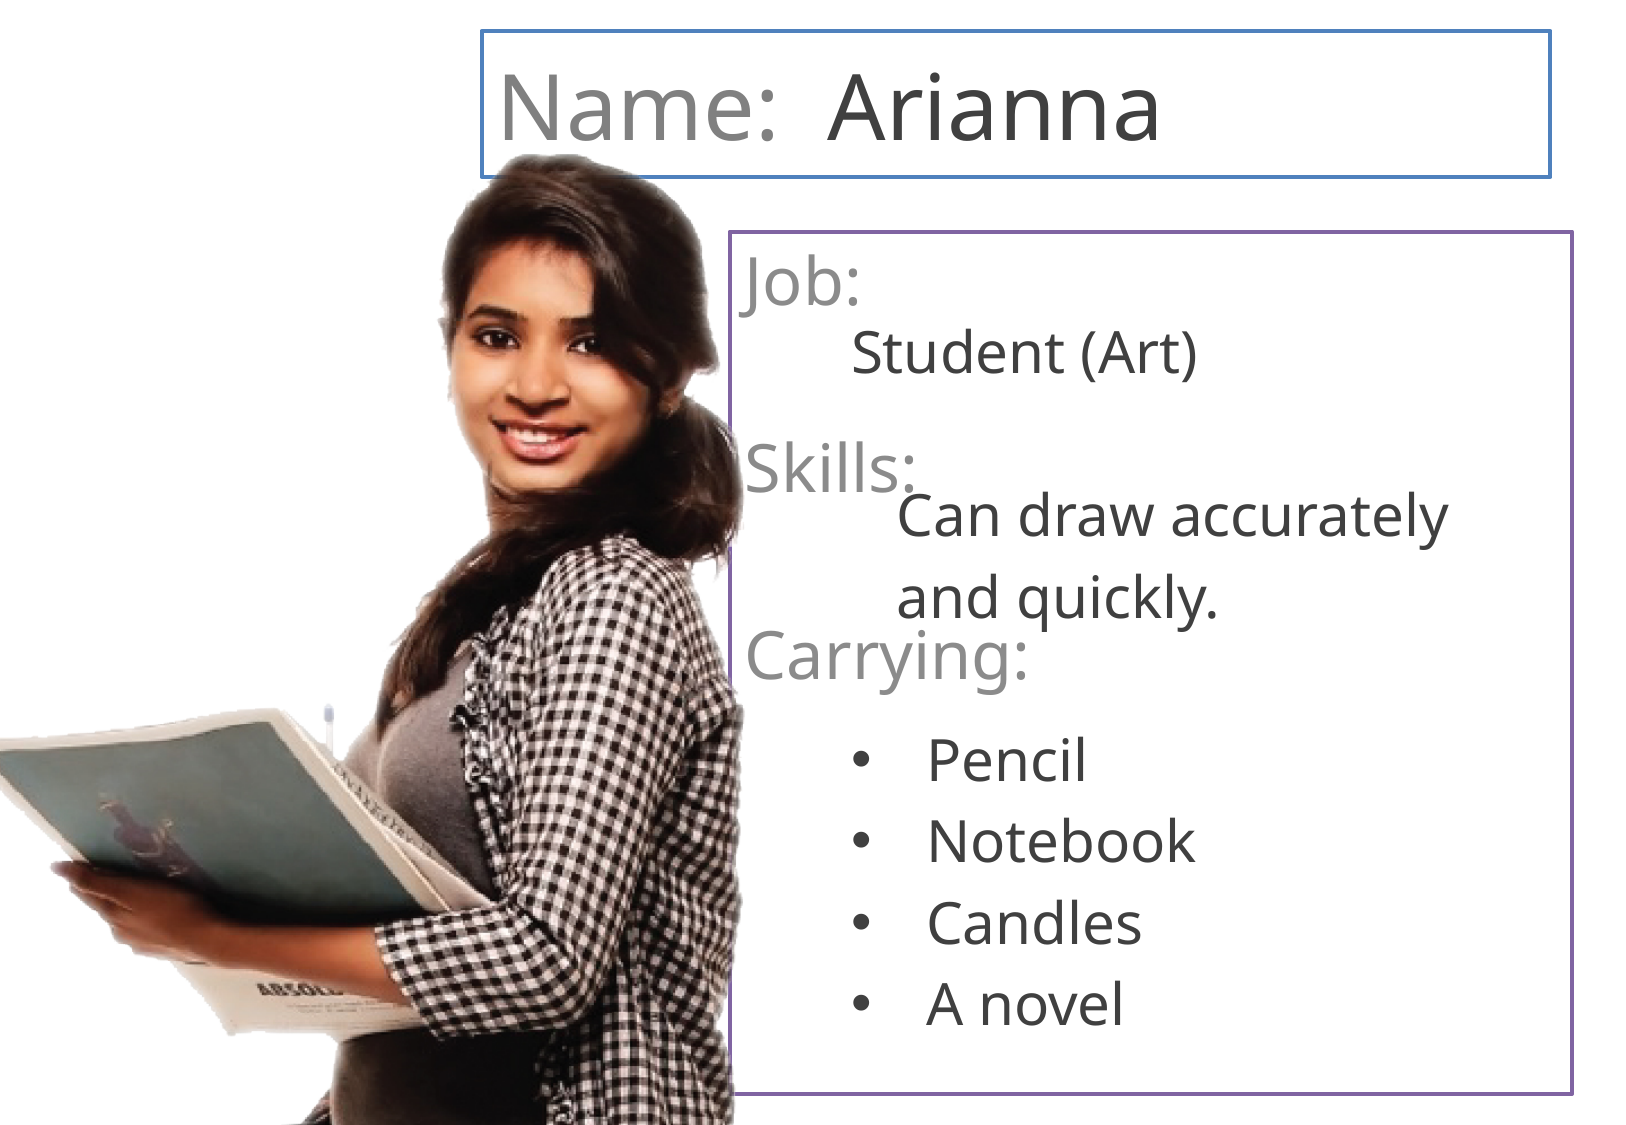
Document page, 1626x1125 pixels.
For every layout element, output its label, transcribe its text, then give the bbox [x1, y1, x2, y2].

picture [0, 117, 891, 1125]
title Name: Arianna [480, 29, 1552, 179]
subtitle Job: Skills: Carrying: [896, 230, 1574, 1096]
text_box Student (Art) Can draw accurately and quickly. Pencil Notebook Candles A novel [896, 306, 1540, 1125]
